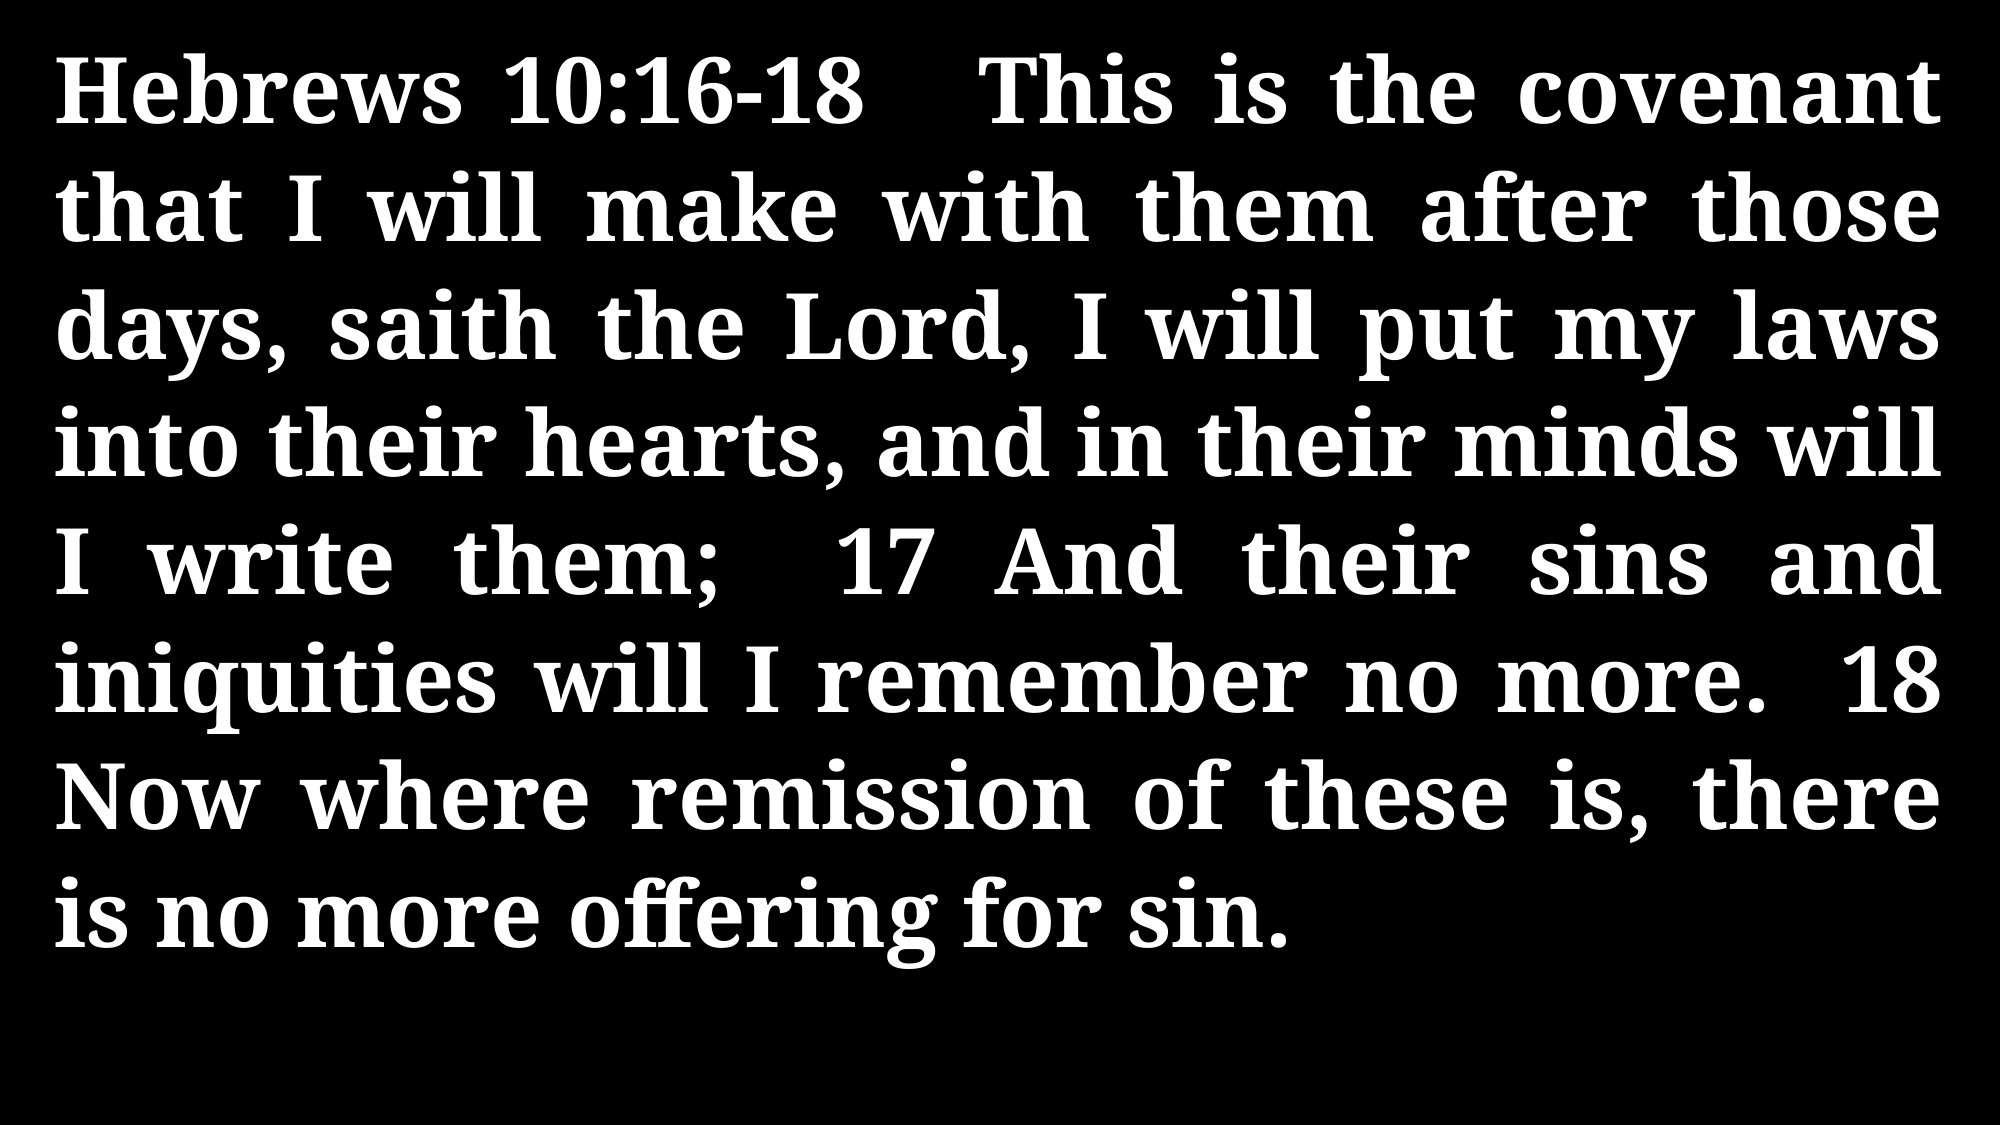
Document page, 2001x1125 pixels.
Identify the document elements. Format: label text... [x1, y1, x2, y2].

text_box Hebrews 10:16-18 This is the covenant that I will make with them after those days, saith the Lord, I will put my laws into their hearts, and in their minds will I write them; 17 And their sins and iniquities will I remember no more. 18 Now where remission of these is, there is no more offering for sin. [39, 17, 1961, 973]
